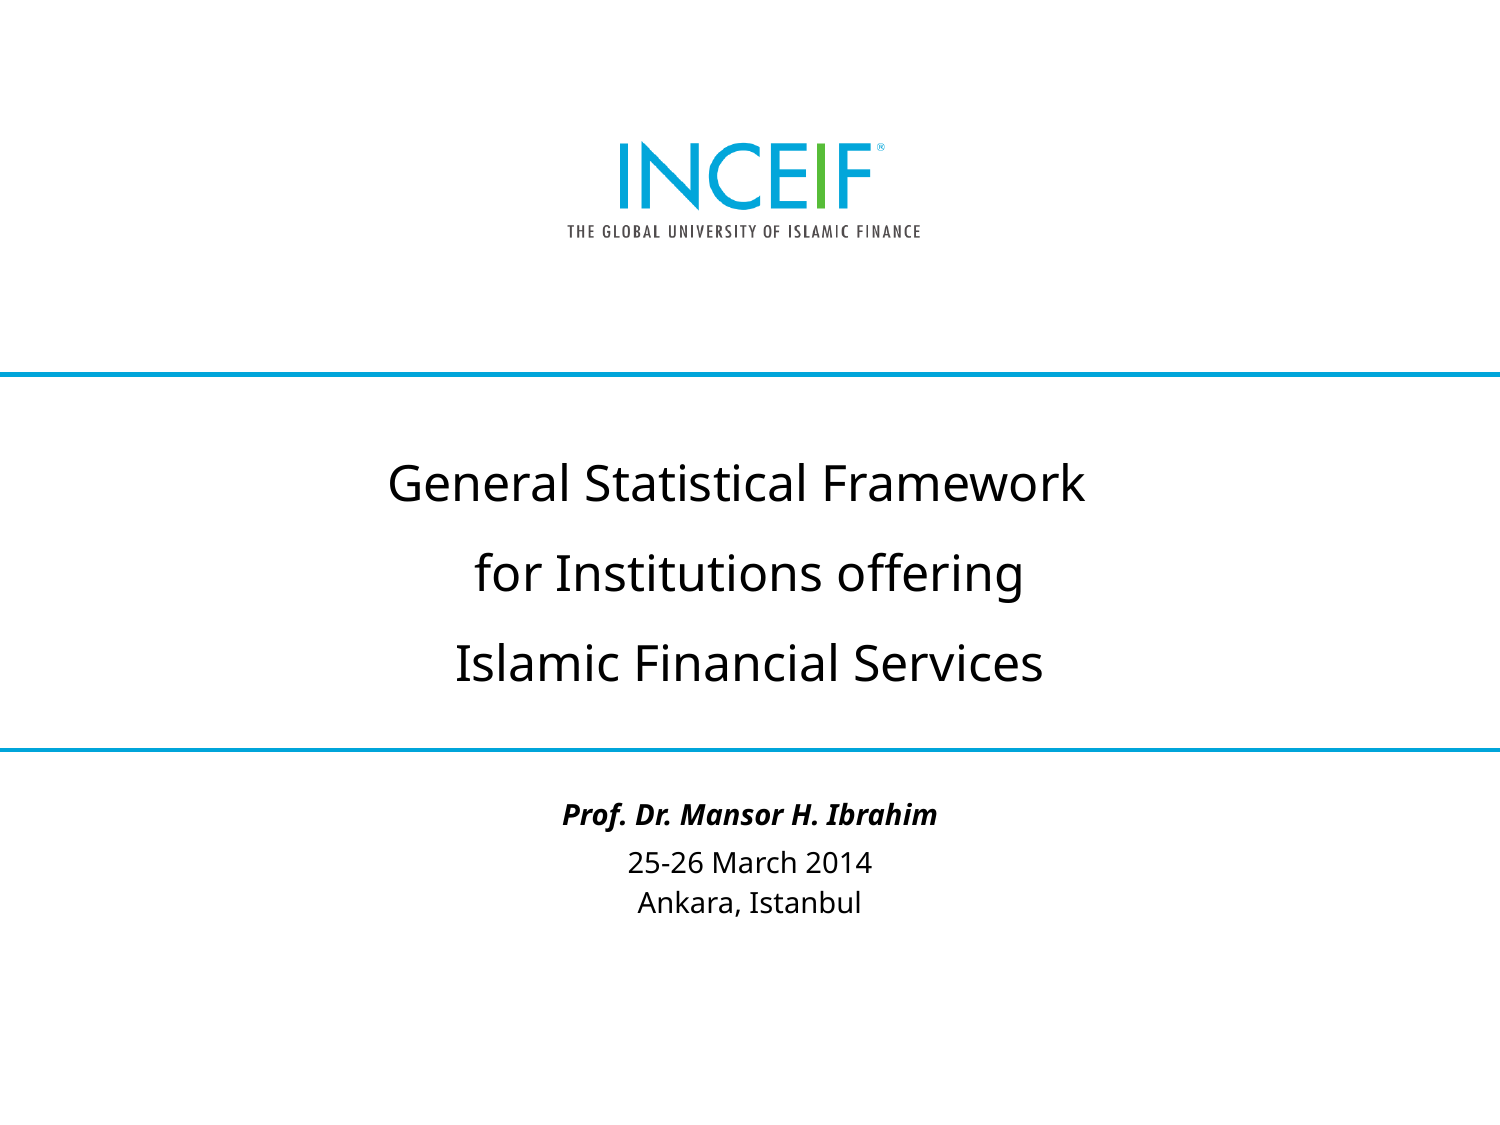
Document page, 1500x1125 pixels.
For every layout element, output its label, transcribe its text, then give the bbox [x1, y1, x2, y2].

title General Statistical Framework for Institutions offering Islamic Financial Services [75, 432, 1426, 681]
picture [551, 112, 942, 269]
list Prof. Dr. Mansor H. Ibrahim [248, 788, 1252, 835]
list 25-26 March 2014 Ankara, Istanbul [248, 836, 1252, 988]
